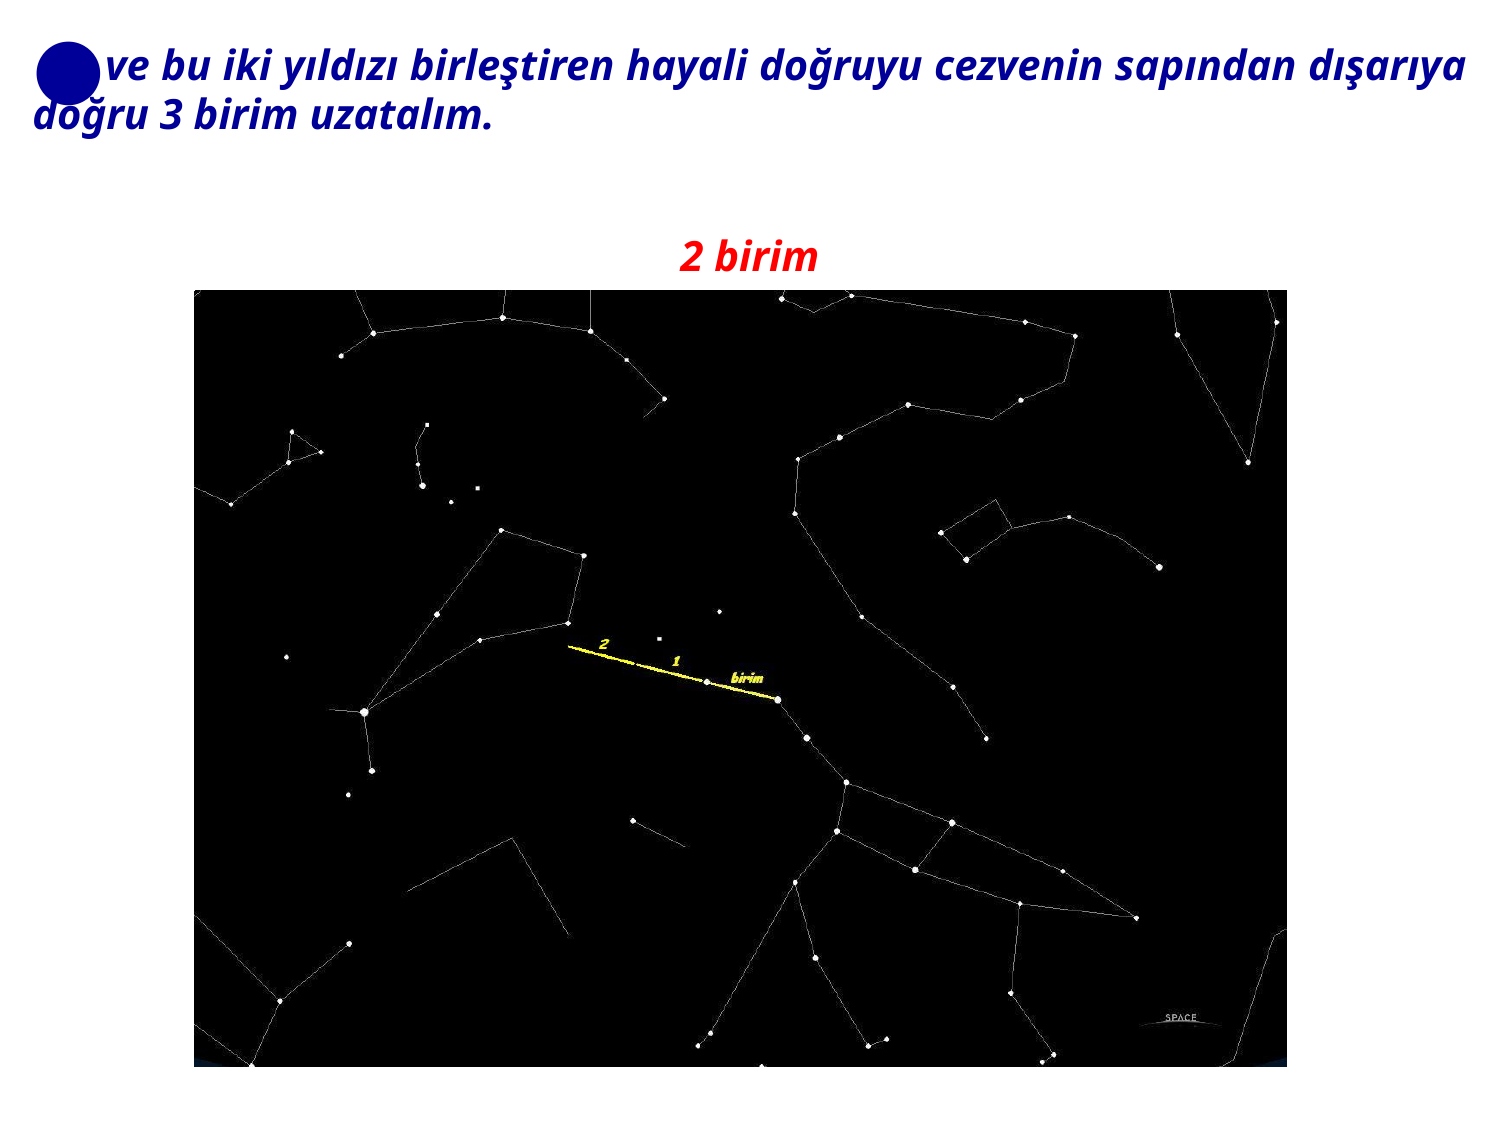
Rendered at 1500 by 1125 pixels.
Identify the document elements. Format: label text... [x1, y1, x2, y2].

picture [194, 290, 1287, 1067]
text_box ve bu iki yıldızı birleştiren hayali doğruyu cezvenin sapından dışarıya doğru 3 birim uzatalım. 2 birim [17, 30, 1483, 288]
